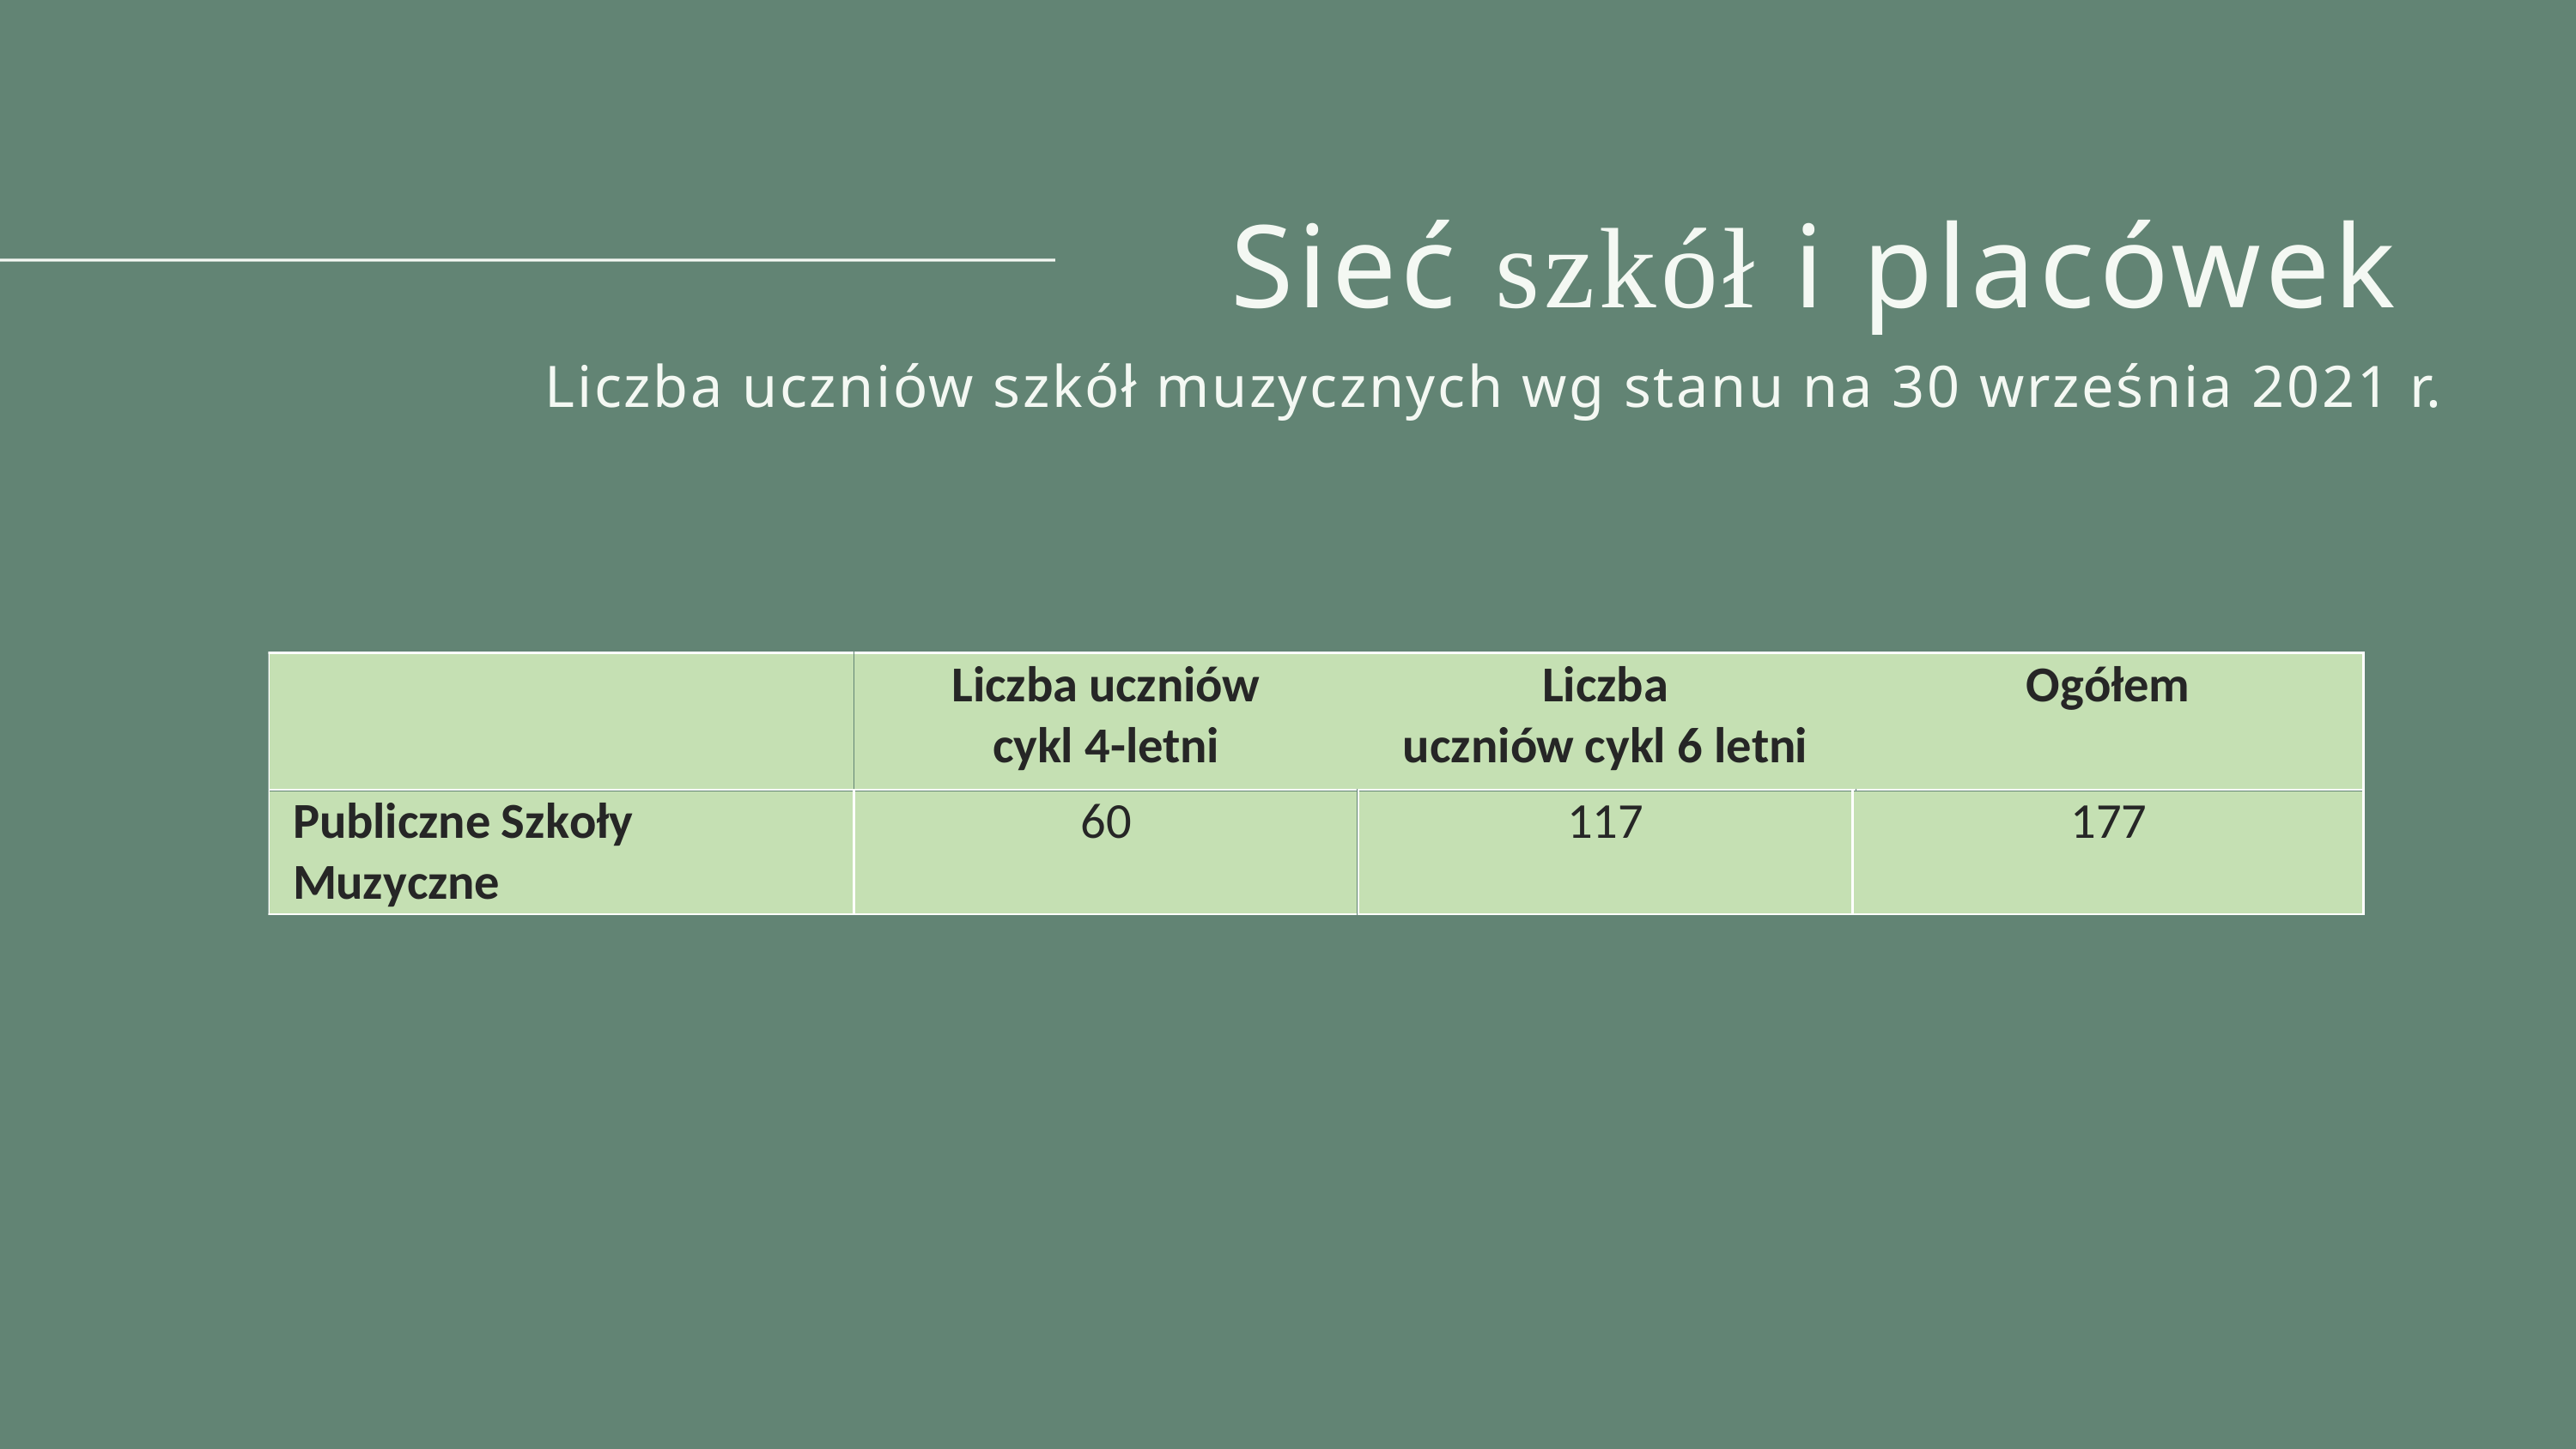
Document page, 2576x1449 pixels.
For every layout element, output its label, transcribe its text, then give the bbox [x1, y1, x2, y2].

text_box [0, 258, 1055, 262]
text_box Sieć szkół i placówek [1151, 192, 2432, 330]
text_box Liczba uczniów szkół muzycznych wg stanu na 30 września 2021 r. [78, 350, 2480, 420]
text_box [268, 652, 2402, 1033]
